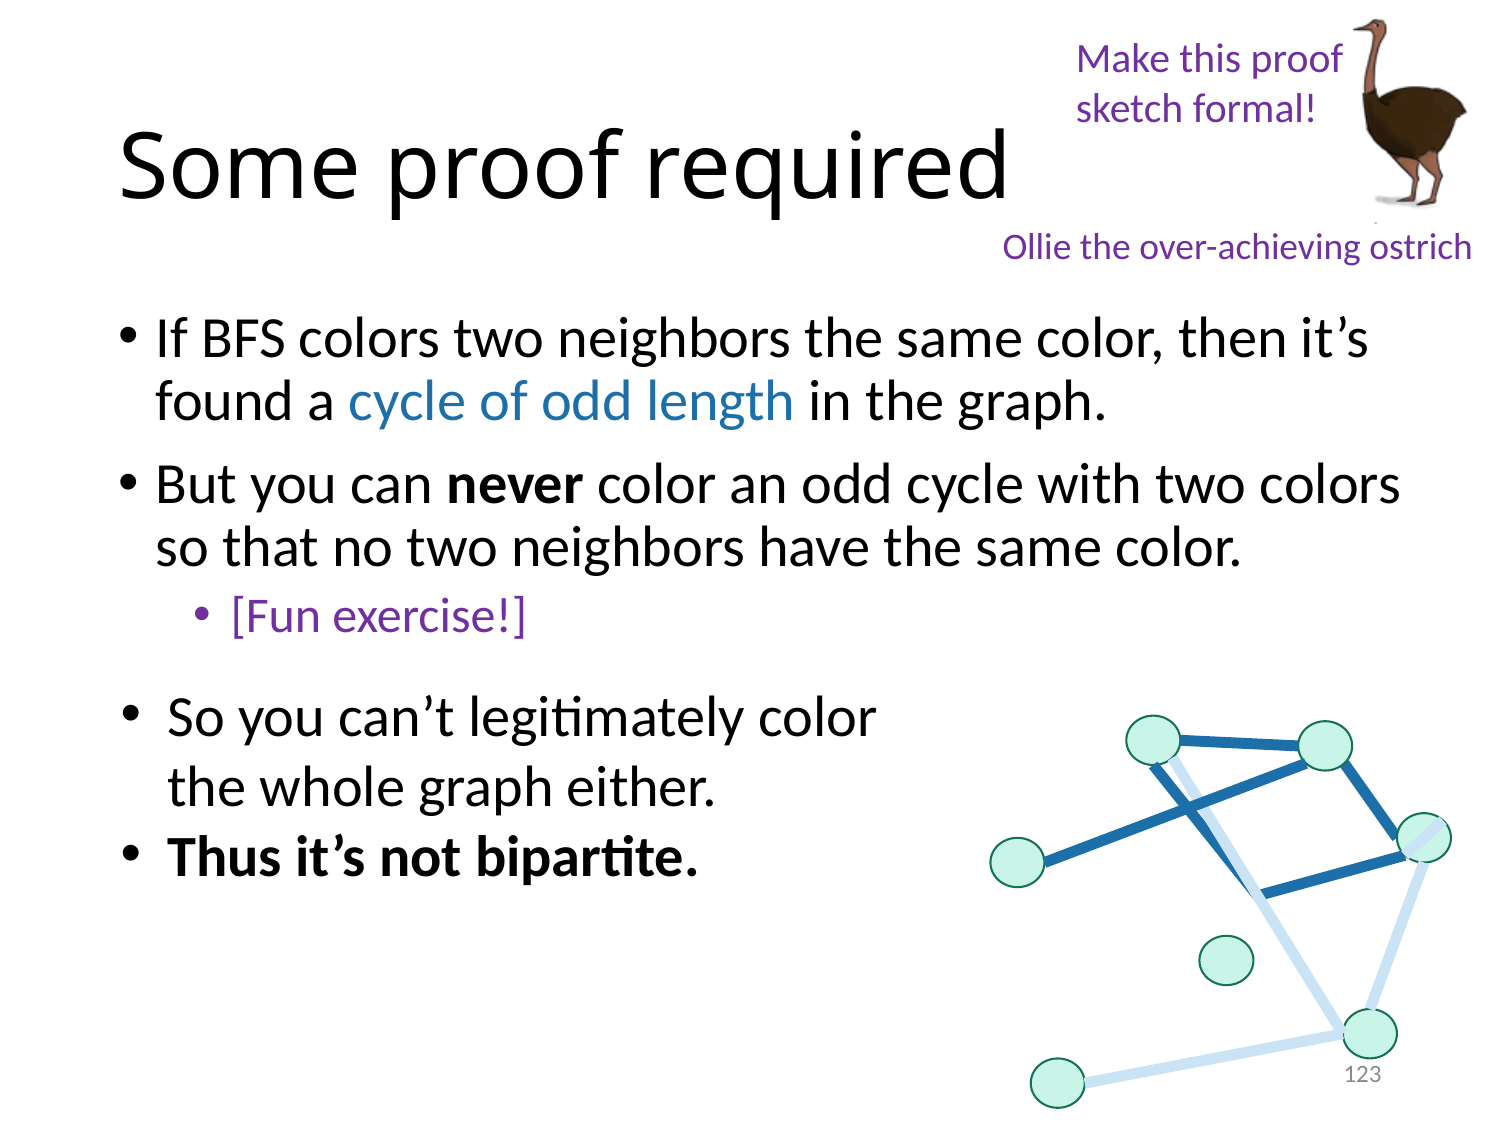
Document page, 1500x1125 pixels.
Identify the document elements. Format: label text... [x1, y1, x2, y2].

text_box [987, 715, 1451, 1108]
picture [1322, 7, 1484, 224]
text_box Make this proof sketch formal! [1061, 23, 1322, 139]
list If BFS colors two neighbors the same color, then it’s found a cycle of odd length in the graph. But you can never color an odd cycle with two colors so that no two neighbors have the same color. [Fun exercise!] [103, 299, 1468, 862]
text_box So you can’t legitimately color the whole graph either. Thus it’s not bipartite. [105, 670, 950, 896]
title Some proof required [103, 59, 1397, 278]
text_box Ollie the over-achieving ostrich [987, 214, 1500, 275]
